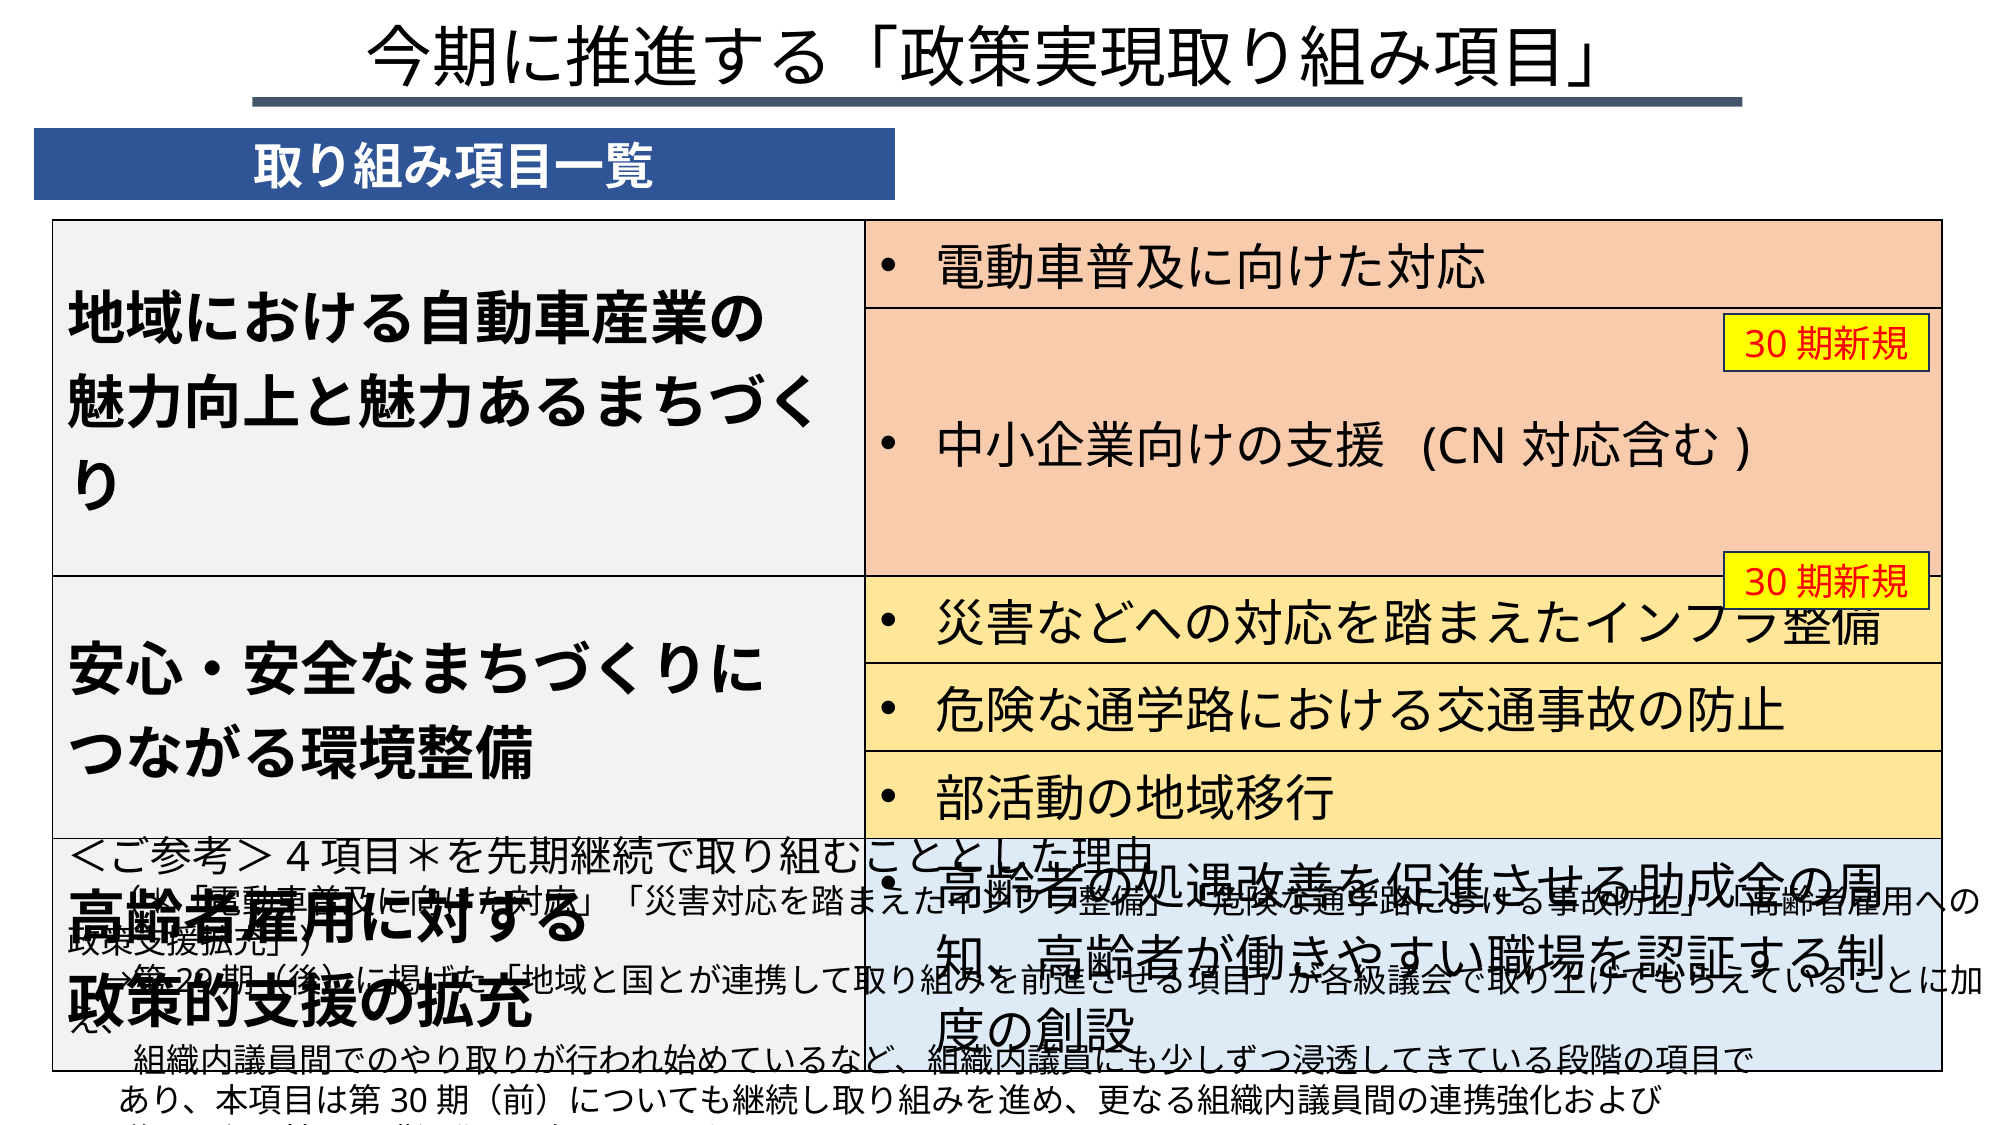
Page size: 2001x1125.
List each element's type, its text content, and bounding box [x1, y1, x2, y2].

text_box 取り組み項目一覧 [31, 125, 898, 203]
text_box 30期新規 [1723, 551, 1930, 610]
table_cell 中小企業向けの支援 (CN対応含む) [866, 309, 1941, 575]
text_box 30期新規 [1723, 313, 1930, 372]
table_cell 安心・安全なまちづくりに つながる環境整備 [53, 577, 864, 822]
table_cell 部活動の地域移行 [866, 752, 1941, 822]
table_cell 災害などへの対応を踏まえたインフラ整備 [866, 577, 1941, 662]
table_header 電動車普及に向けた対応 [866, 221, 1941, 307]
table_header 地域における自動車産業の 魅力向上と魅力あるまちづくり [53, 221, 864, 575]
table_cell 危険な通学路における交通事故の防止 [866, 664, 1941, 750]
text_box 今期に推進する「政策実現取り組み項目」 [0, 7, 2000, 102]
text_box ＜ご参考＞4項目＊を先期継続で取り組むこととした理由 （＊「電動車普及に向けた対応」「災害対応を踏まえたインフラ整備」「危険な通学路における事故防止」「高齢者雇用への政策支援拡充」） →第29期（後）に掲げた「地域と国とが連携して取り組みを前進させる項目」が各級議会で取り上げてもらえていることに加え、 組織内議員間でのやり取りが行われ始めているなど、組織内議員にも少しずつ浸透してきている段階の項目で あり、本項目は第30期（前）についても継続し取り組みを進め、更なる組織内議員間の連携強化および 議員の必要性の認識深化・周知につなげたい [52, 822, 2000, 1125]
